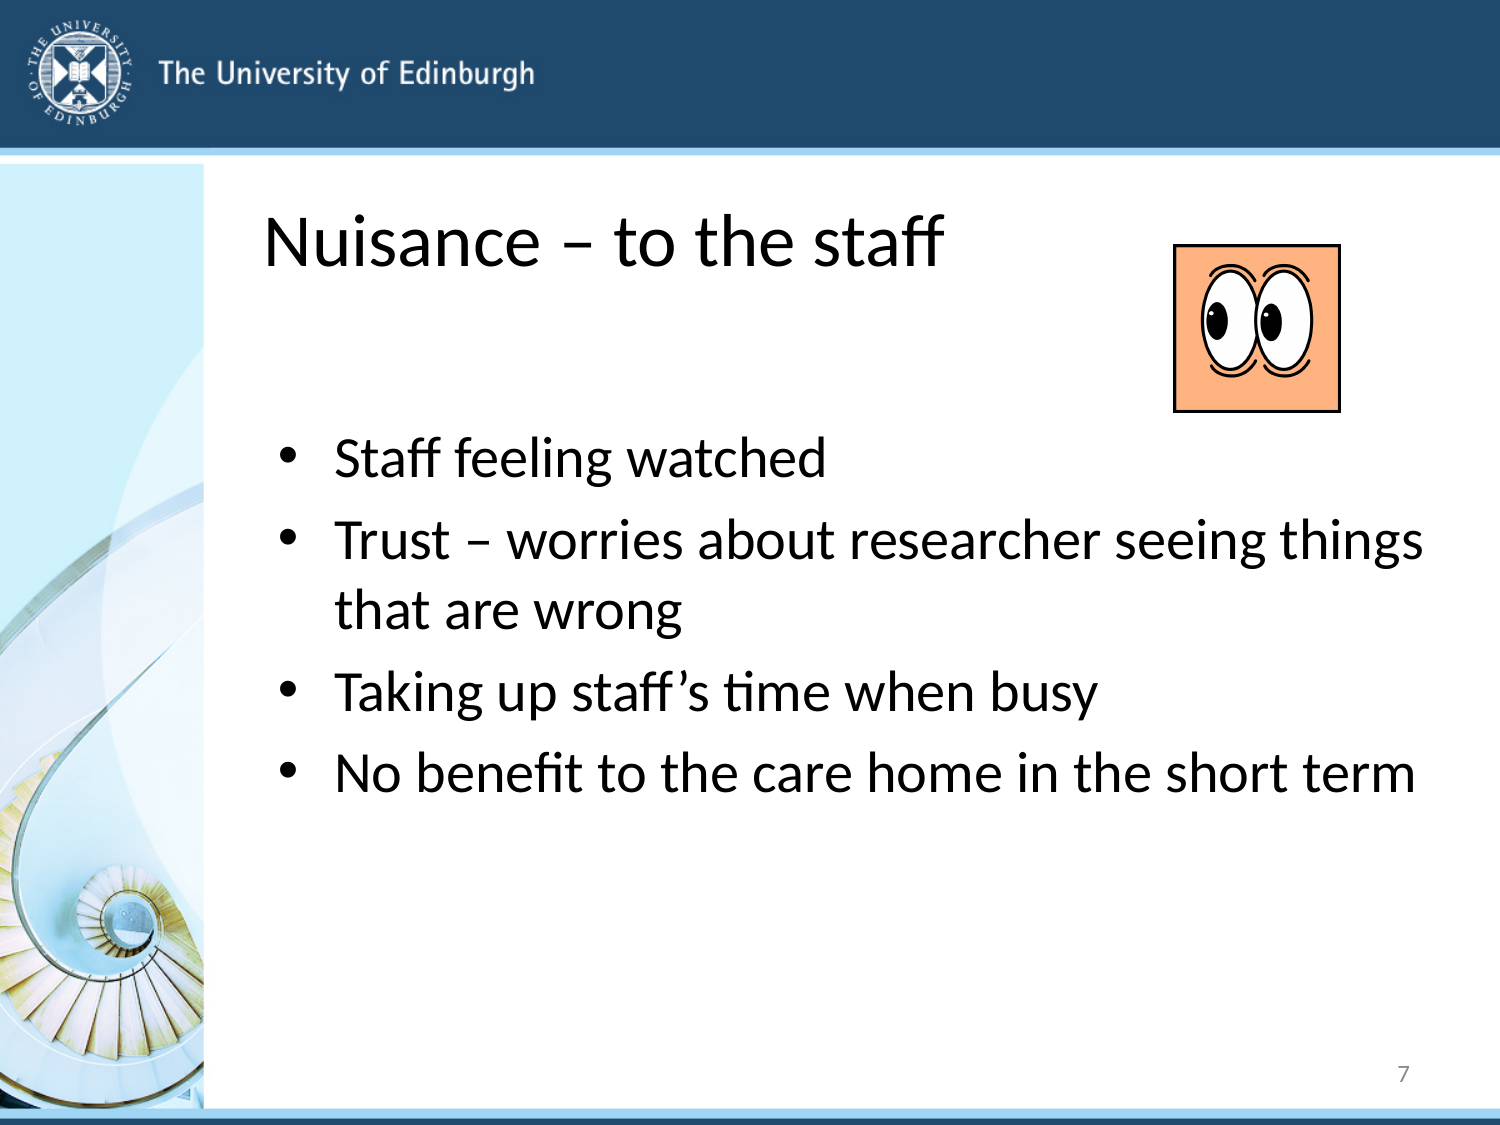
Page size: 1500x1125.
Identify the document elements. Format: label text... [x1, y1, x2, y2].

slide_number 7 [1074, 1042, 1425, 1103]
title Nuisance – to the staff [248, 191, 1397, 282]
list Staff feeling watched Trust – worries about researcher seeing things that are wrong Taking up staff’s time when busy No benefit to the care home in the short term [262, 412, 1473, 1090]
picture [0, 0, 1500, 1125]
